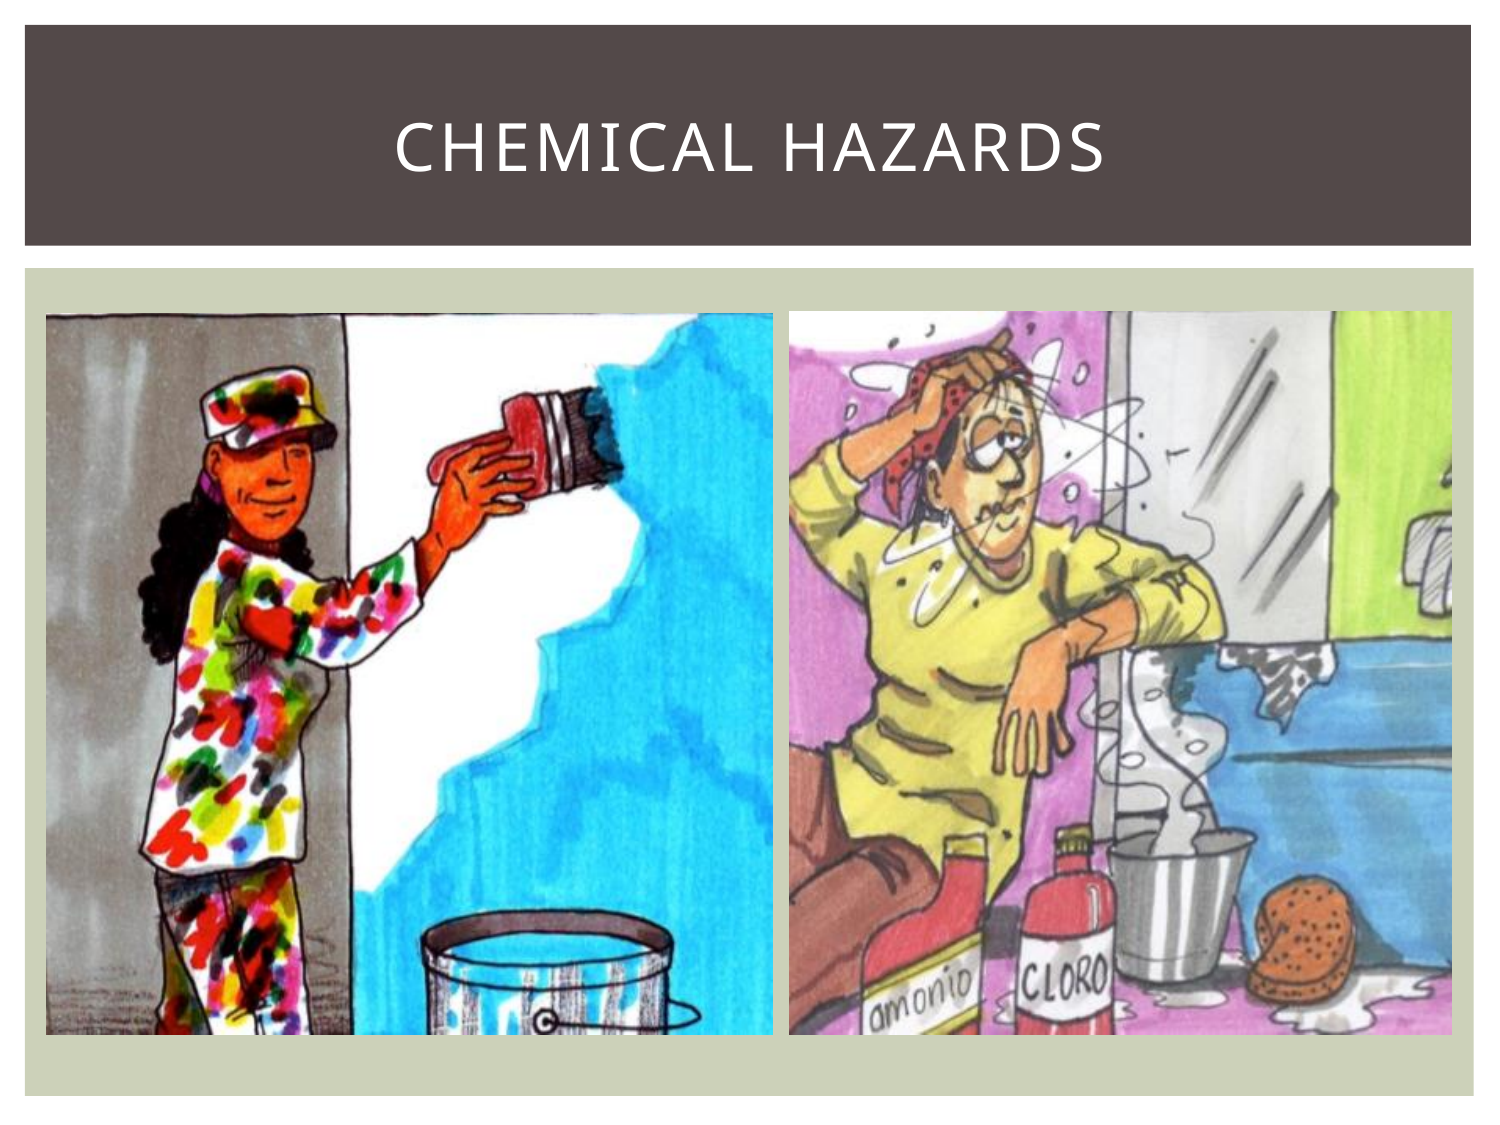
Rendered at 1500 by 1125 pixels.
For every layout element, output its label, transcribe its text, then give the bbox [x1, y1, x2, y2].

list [46, 313, 773, 1035]
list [789, 311, 1453, 1035]
title Chemical hazards [62, 58, 1438, 232]
